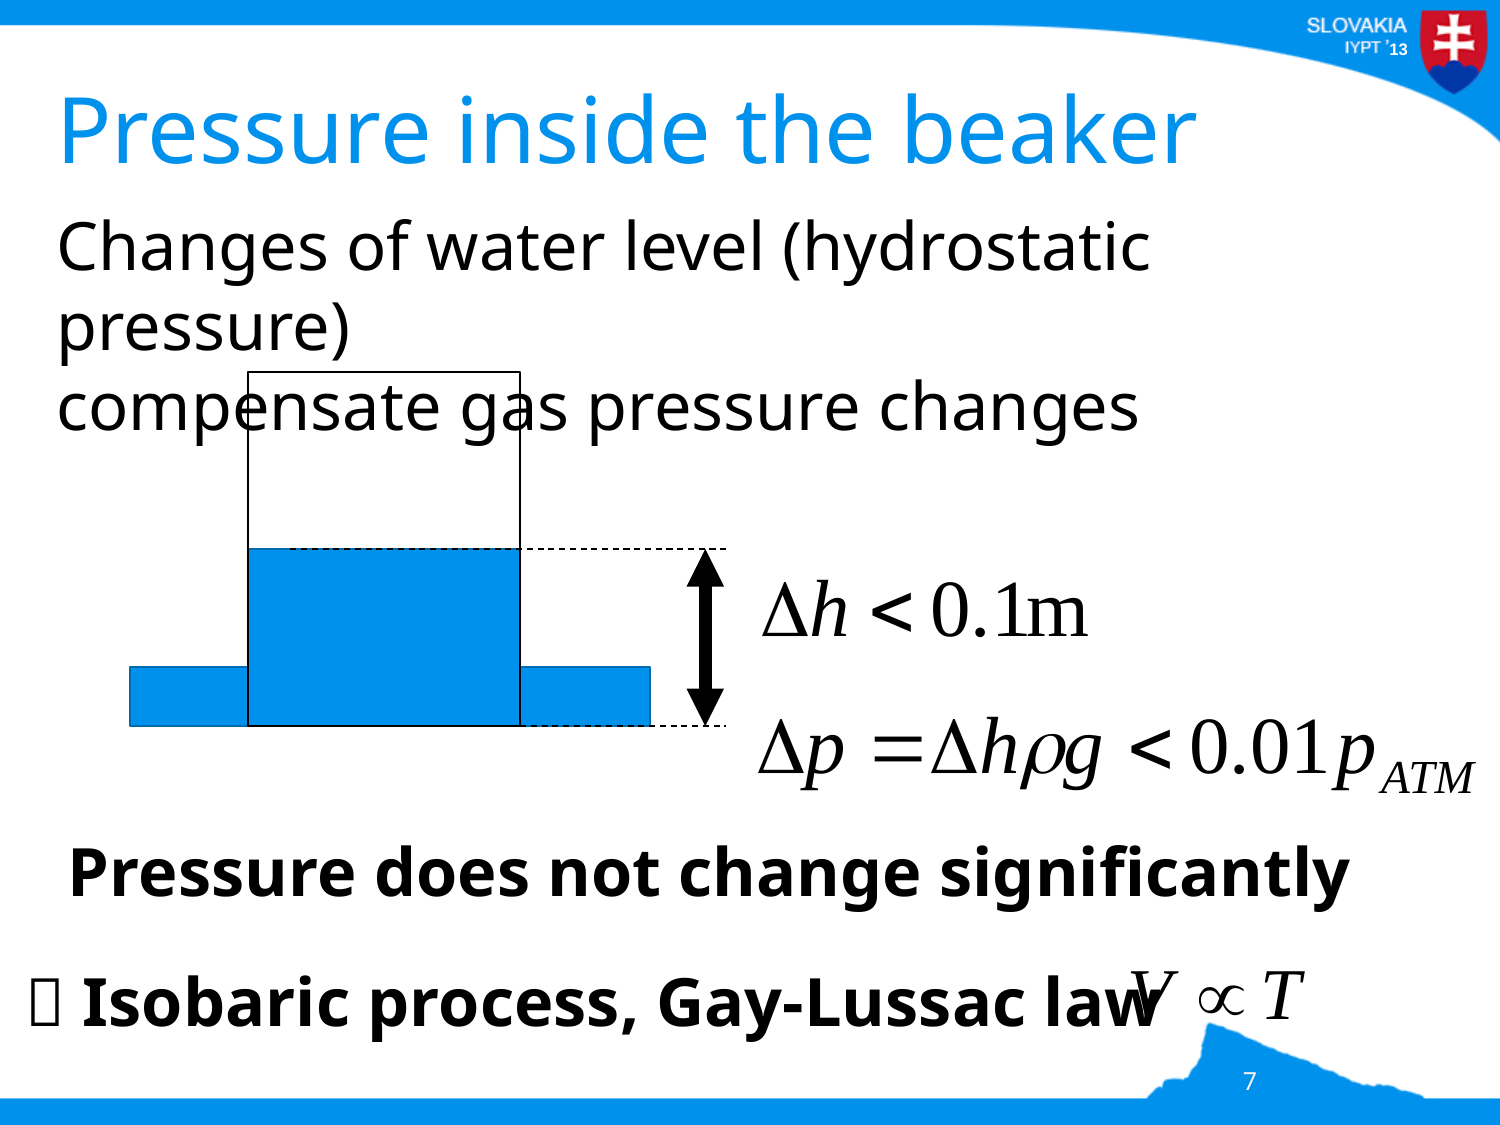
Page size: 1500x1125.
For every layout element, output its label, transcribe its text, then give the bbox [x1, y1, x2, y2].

text_box  Isobaric process, Gay-Lussac law [10, 952, 1178, 1047]
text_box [744, 692, 1500, 808]
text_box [1122, 951, 1324, 1038]
list Changes of water level (hydrostatic pressure) compensate gas pressure changes [41, 196, 1425, 1005]
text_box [748, 562, 1107, 658]
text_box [129, 371, 651, 727]
slide_number 7 [1074, 1057, 1425, 1108]
picture [0, 0, 1500, 1125]
title Pressure inside the beaker [41, 45, 1425, 196]
text_box Pressure does not change significantly [52, 822, 1367, 917]
